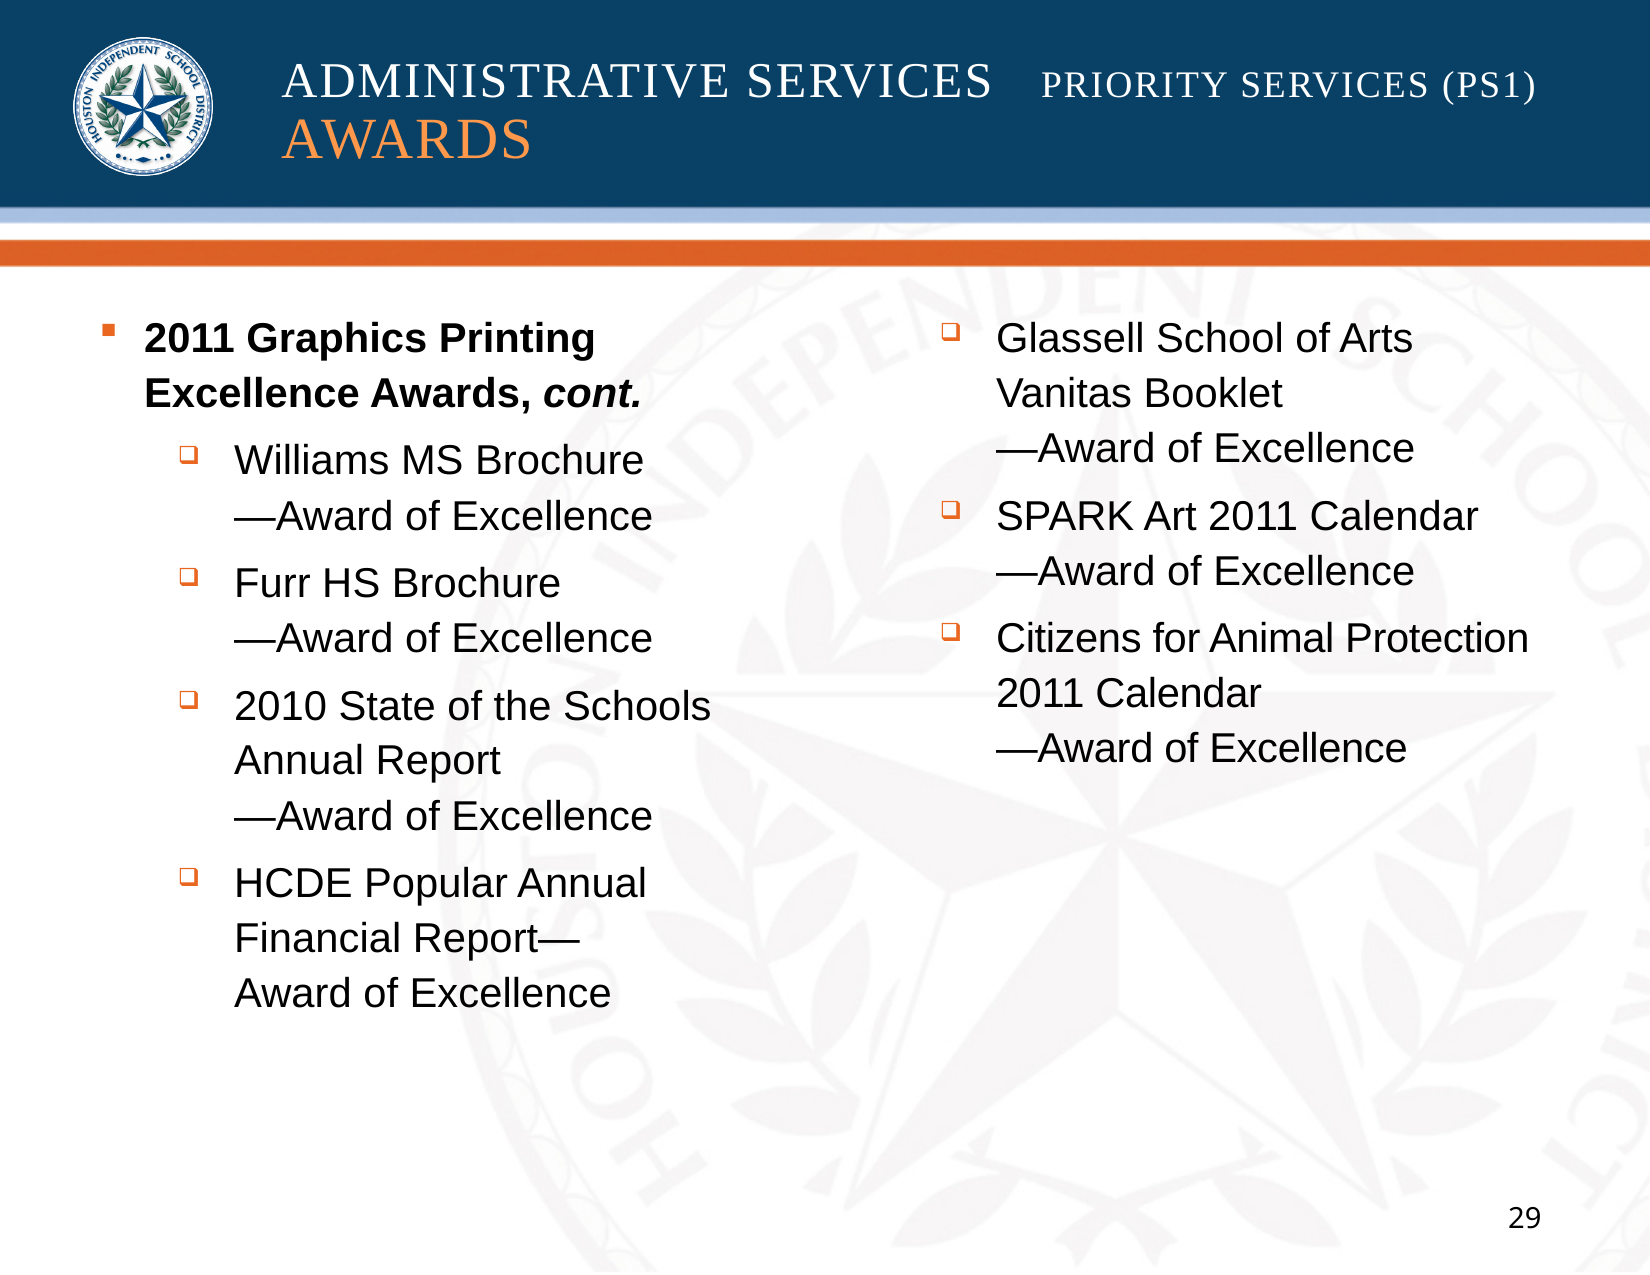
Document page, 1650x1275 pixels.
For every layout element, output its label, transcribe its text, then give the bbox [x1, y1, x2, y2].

title ADMINISTRATIVE SERVICES PRIORITY SERVICES (PS1) AWARDS [264, 24, 1650, 201]
list 2011 Graphics Printing Excellence Awards, cont. Williams MS Brochure —Award of Excellence Furr HS Brochure —Award of Excellence 2010 State of the Schools Annual Report —Award of Excellence HCDE Popular Annual Financial Report— Award of Excellence Glassell School of Arts Vanitas Booklet —Award of Excellence SPARK Art 2011 Calendar —Award of Excellence Citizens for Animal Protection 2011 Calendar —Award of Excellence [82, 297, 1603, 1053]
picture [0, 0, 1650, 1272]
